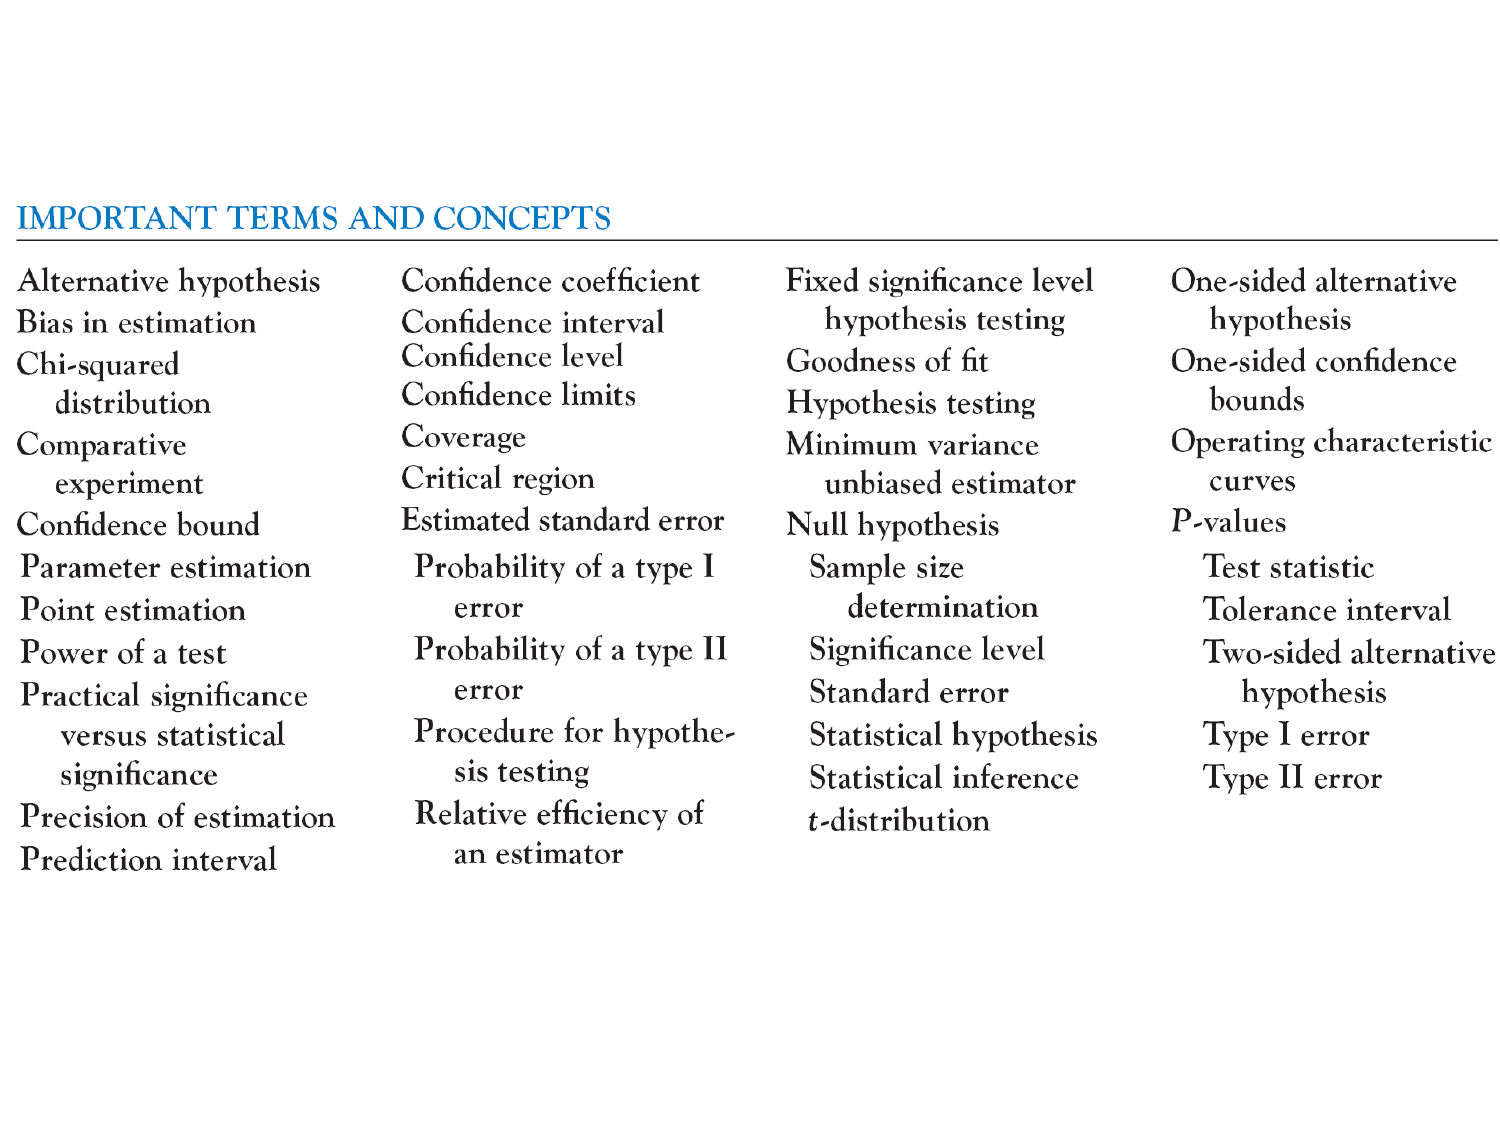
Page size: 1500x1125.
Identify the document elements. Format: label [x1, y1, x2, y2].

picture [12, 199, 1500, 544]
picture [16, 549, 1497, 886]
